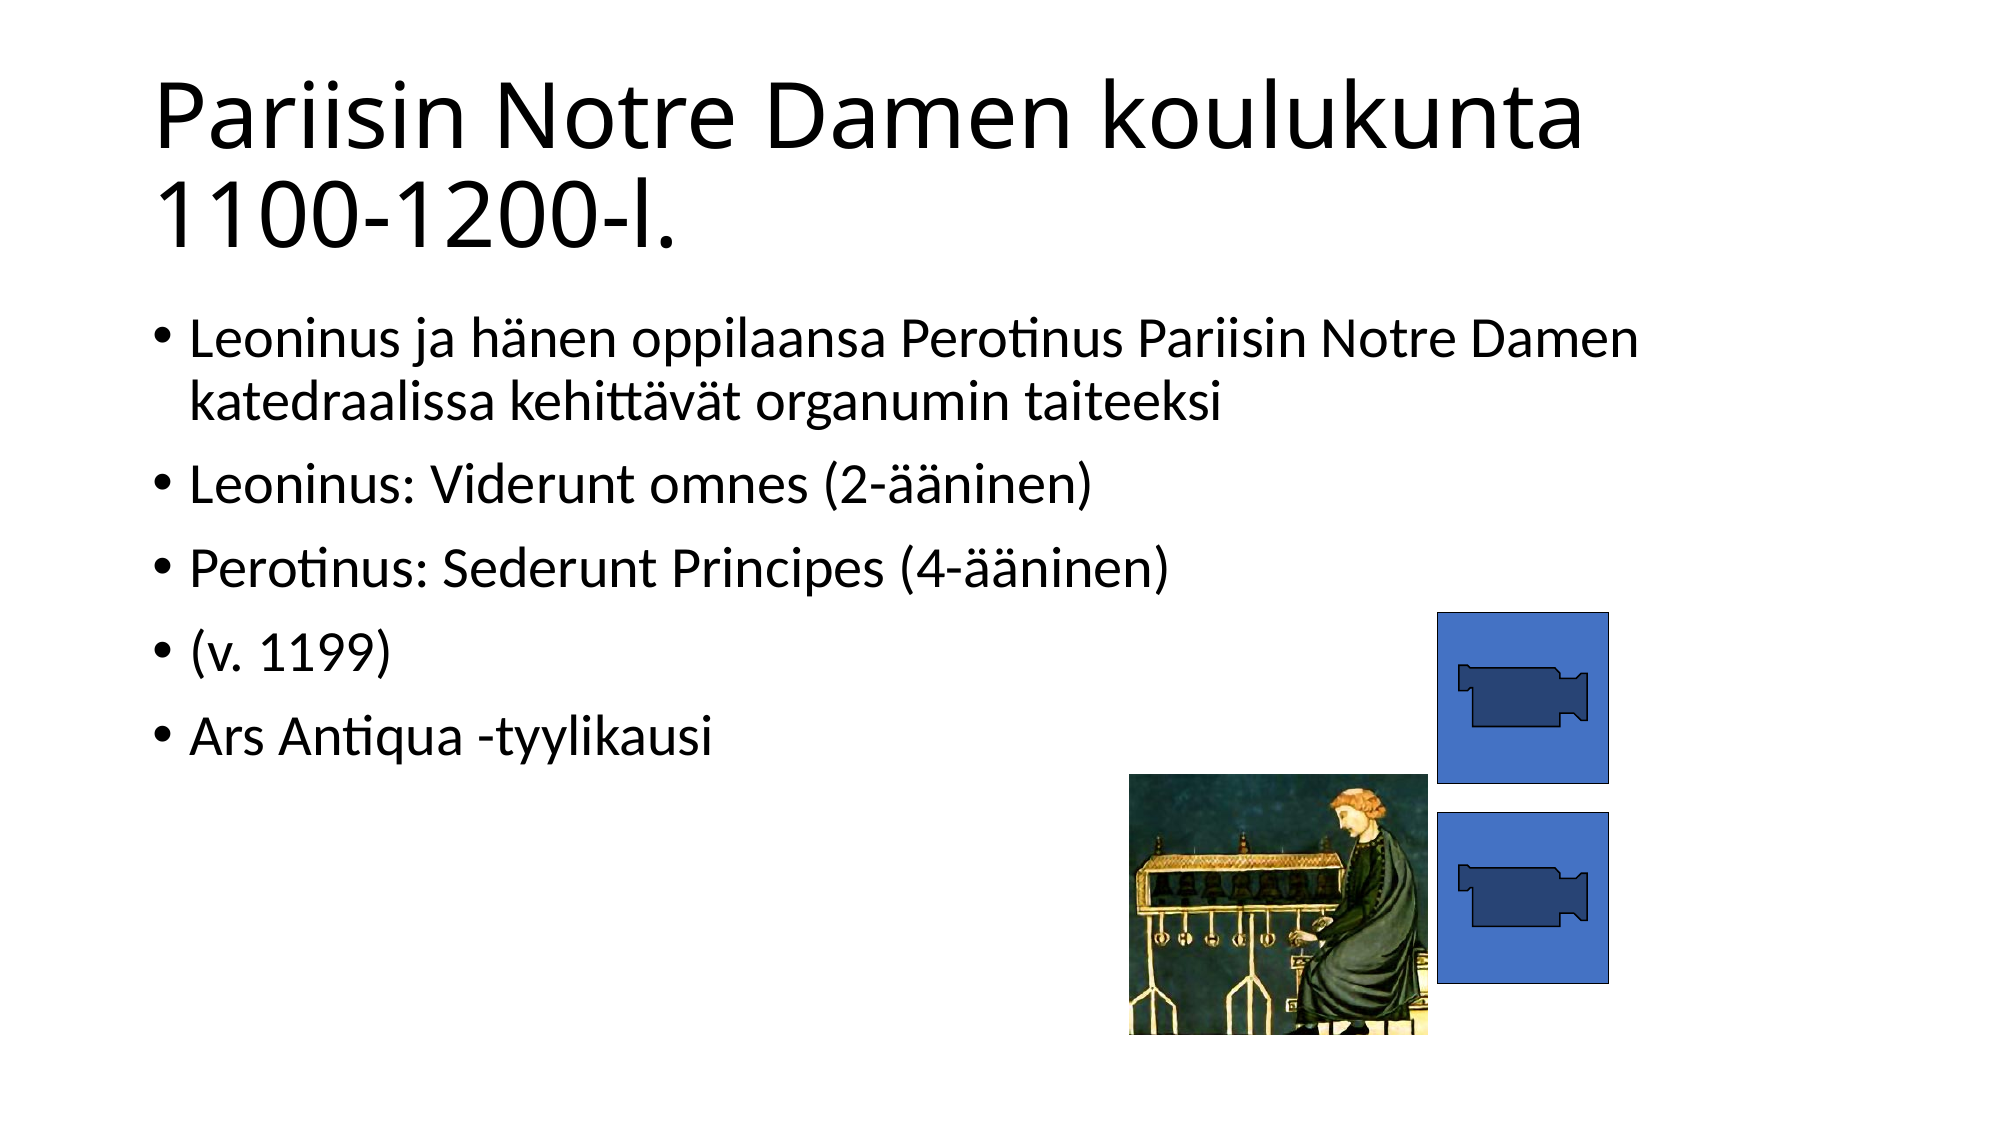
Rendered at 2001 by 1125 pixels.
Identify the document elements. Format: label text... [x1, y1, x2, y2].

text_box [1437, 812, 1609, 984]
title Pariisin Notre Damen koulukunta 1100-1200-l. [137, 59, 1863, 278]
list Leoninus ja hänen oppilaansa Perotinus Pariisin Notre Damen katedraalissa kehittävät organumin taiteeksi Leoninus: Viderunt omnes (2-ääninen) Perotinus: Sederunt Principes (4-ääninen) (v. 1199) Ars Antiqua -tyylikausi [137, 299, 1863, 1014]
text_box [1437, 612, 1609, 784]
picture [1129, 774, 1428, 1035]
